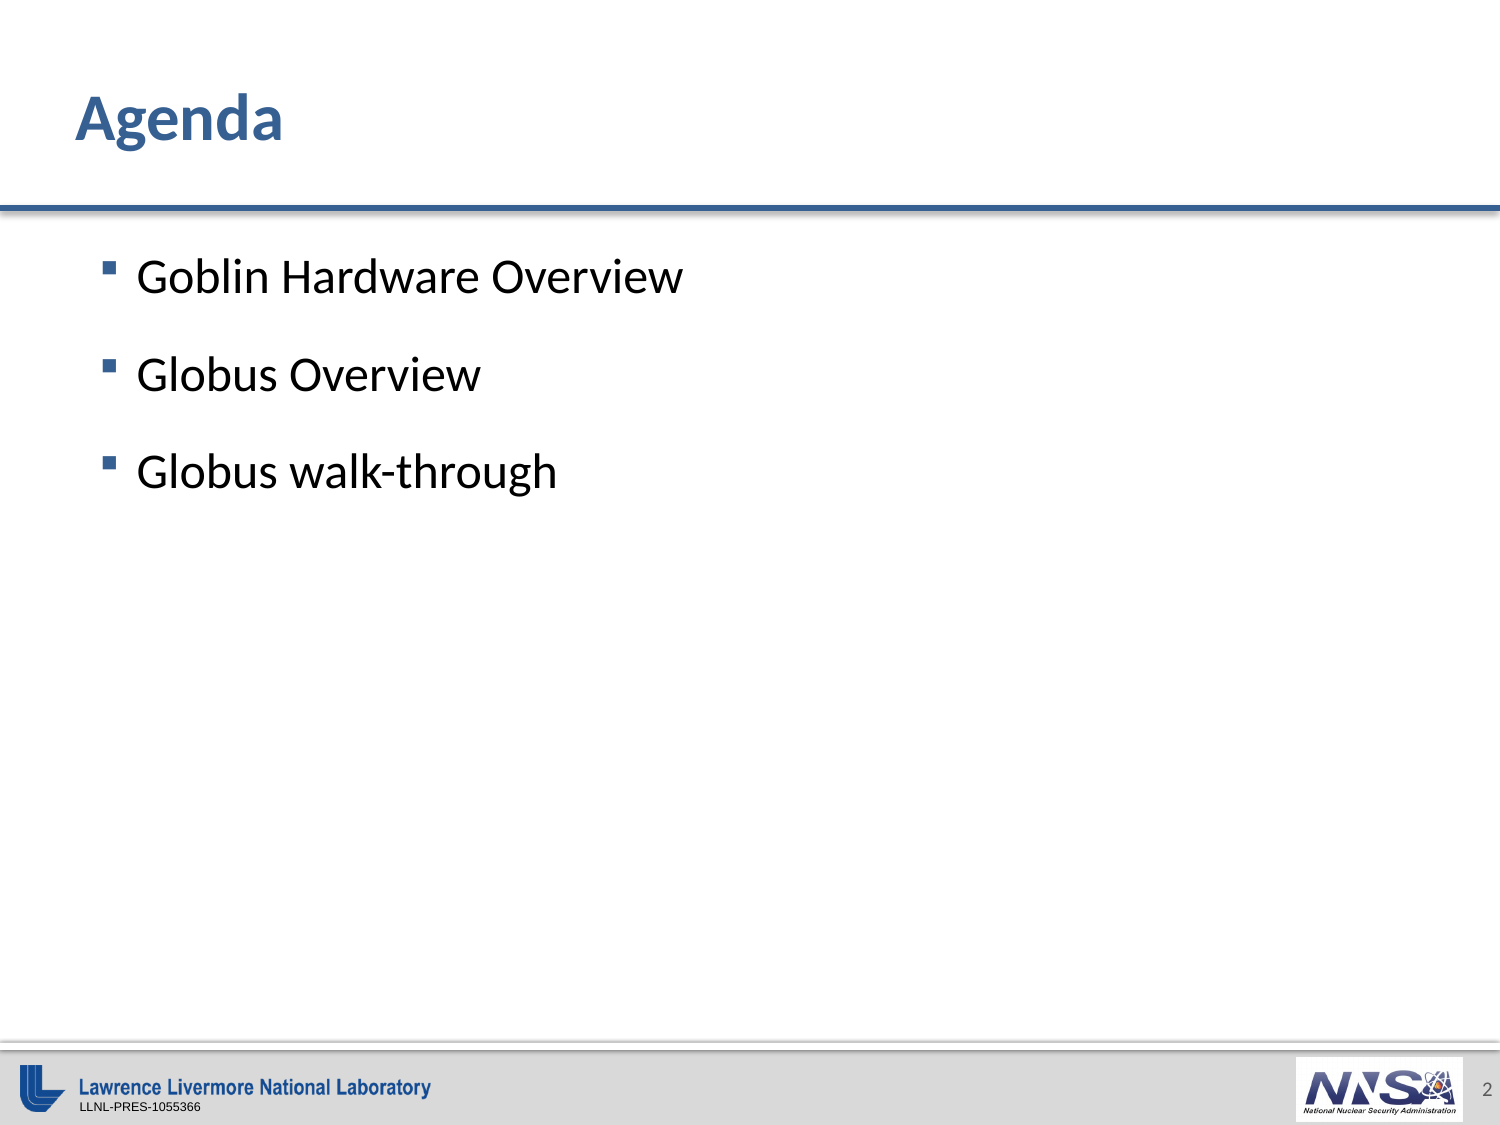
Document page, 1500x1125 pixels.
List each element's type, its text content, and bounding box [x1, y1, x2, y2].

title Agenda [75, 36, 1425, 202]
picture [20, 1065, 469, 1112]
text_box Goblin Hardware Overview Globus Overview Globus walk-through [74, 236, 1425, 1042]
picture [1296, 1057, 1463, 1122]
